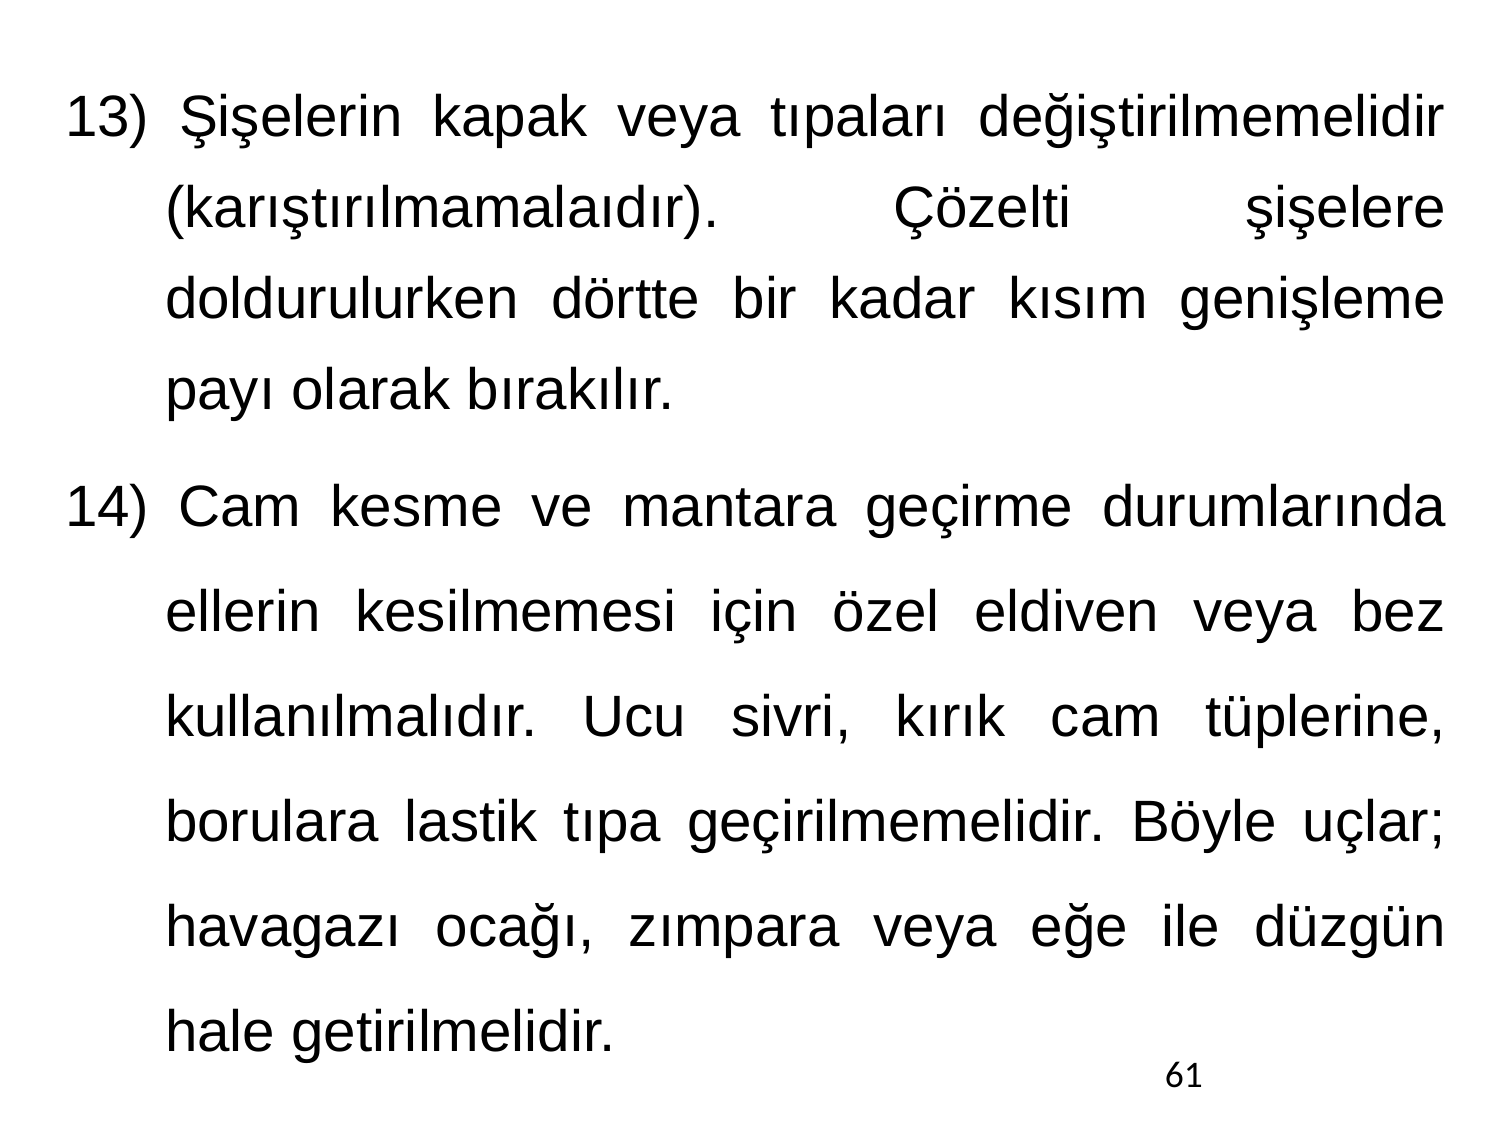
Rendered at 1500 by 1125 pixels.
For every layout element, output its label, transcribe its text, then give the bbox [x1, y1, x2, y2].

slide_number 61 [1074, 1075, 1425, 1103]
list 13) Şişelerin kapak veya tıpaları değiştirilmemelidir (karıştırılmamalaıdır). Çözelti şişelere doldurulurken dörtte bir kadar kısım genişleme payı olarak bırakılır. 14) Cam kesme ve mantara geçirme durumlarında ellerin kesilmemesi için özel eldiven veya bez kullanılmalıdır. Ucu sivri, kırık cam tüplerine, borulara lastik tıpa geçirilmemelidir. Böyle uçlar; havagazı ocağı, zımpara veya eğe ile düzgün hale getirilmelidir. [50, 50, 1463, 1075]
